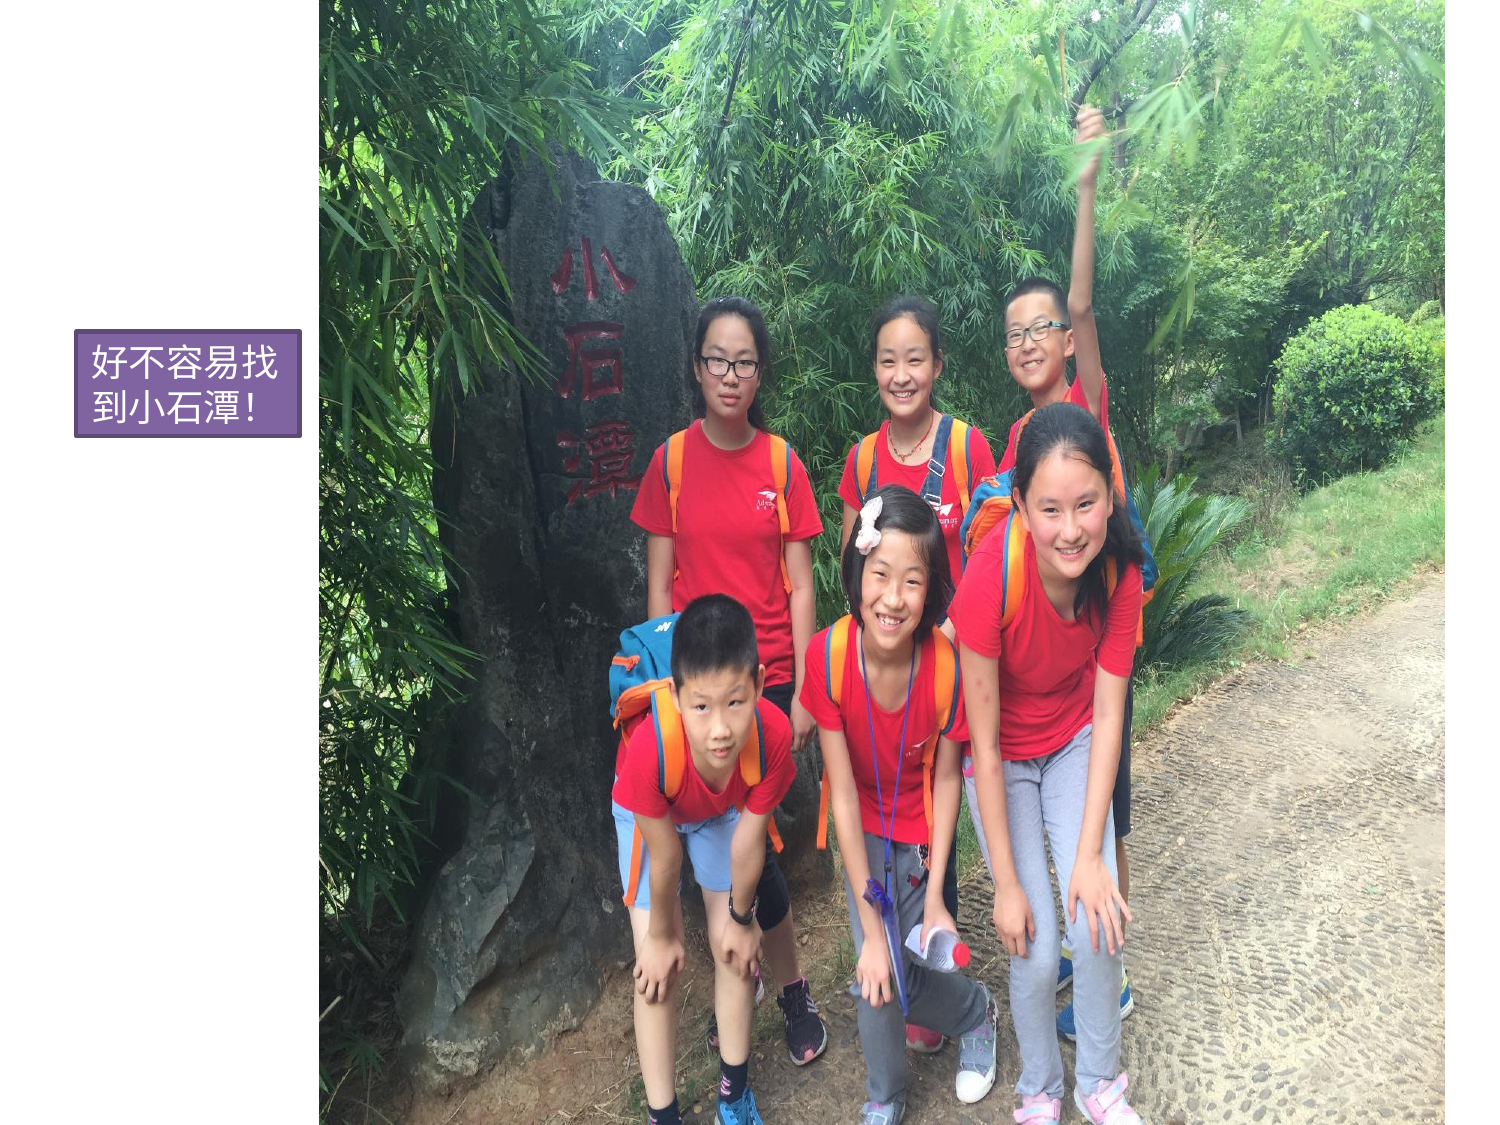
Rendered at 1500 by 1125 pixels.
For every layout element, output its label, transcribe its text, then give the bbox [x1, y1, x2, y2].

picture [319, 0, 1445, 1125]
text_box 好不容易找到小石潭！ [74, 329, 302, 438]
